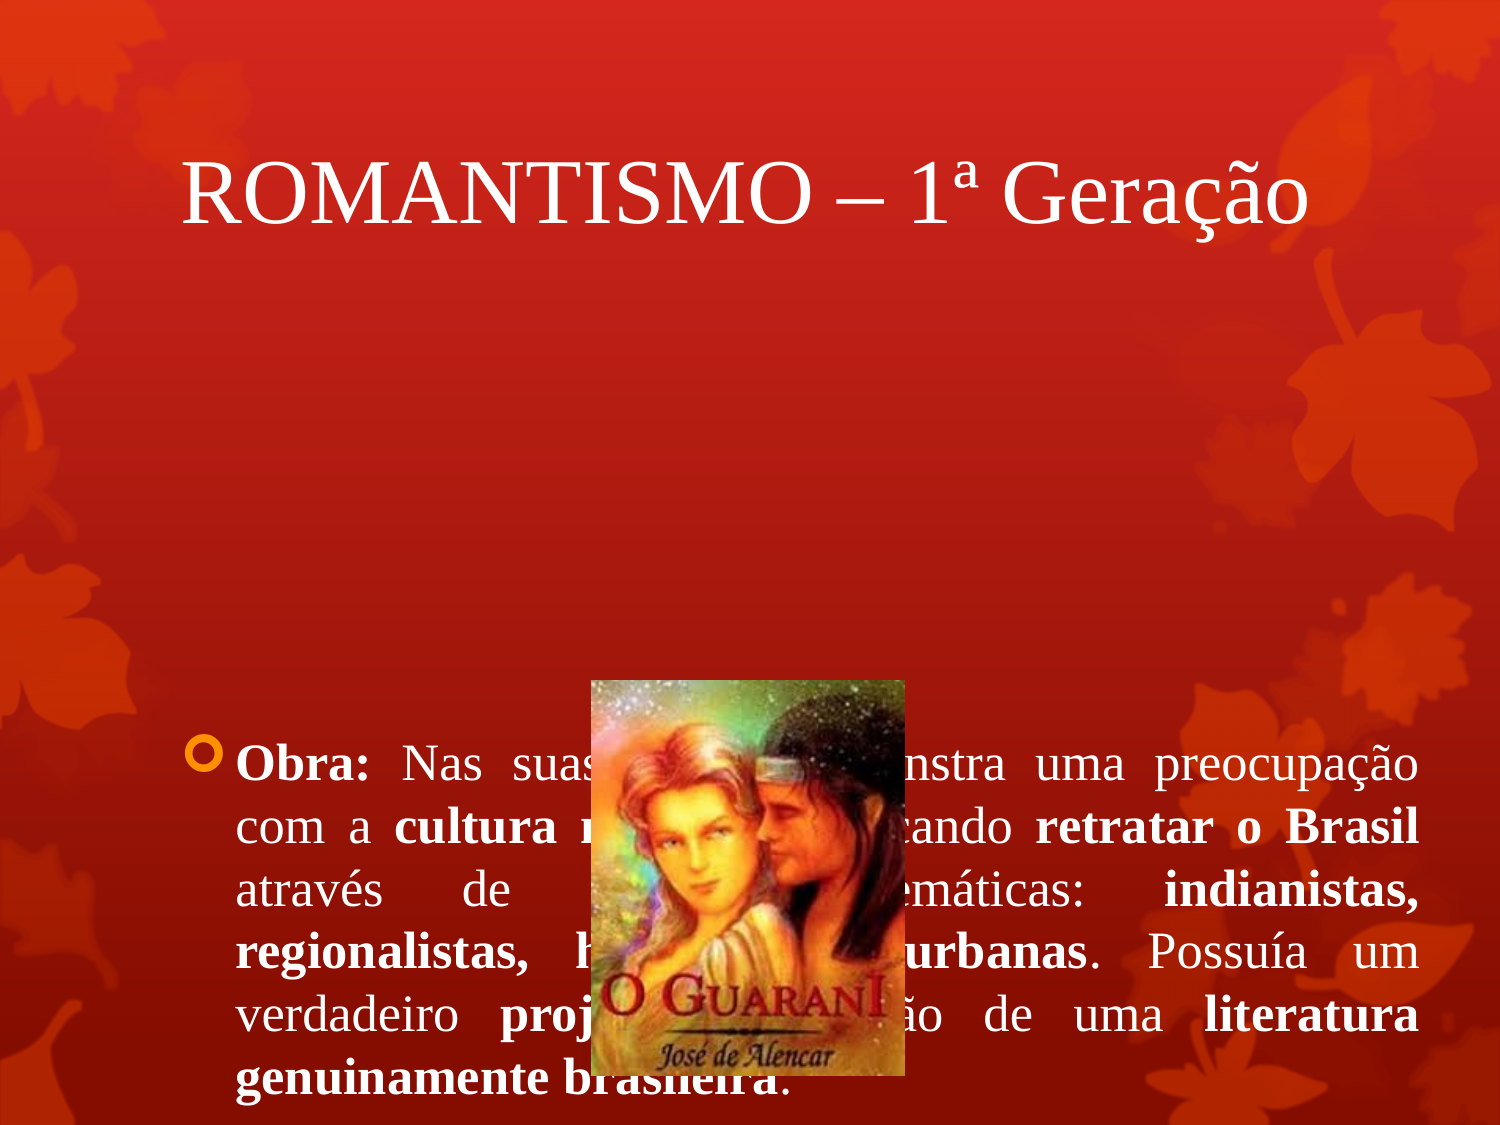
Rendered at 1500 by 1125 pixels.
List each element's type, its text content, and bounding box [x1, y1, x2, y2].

title ROMANTISMO – 1ª Geração [165, 110, 1412, 263]
list Obra: Nas suas obras, demonstra uma preocupação com a cultura nacional. Buscando retratar o Brasil através de diferentes temáticas: indianistas, regionalistas, históricas e urbanas. Possuía um verdadeiro projeto de criação de uma literatura genuinamente brasileira. [165, 267, 1436, 1118]
picture [591, 680, 905, 1077]
